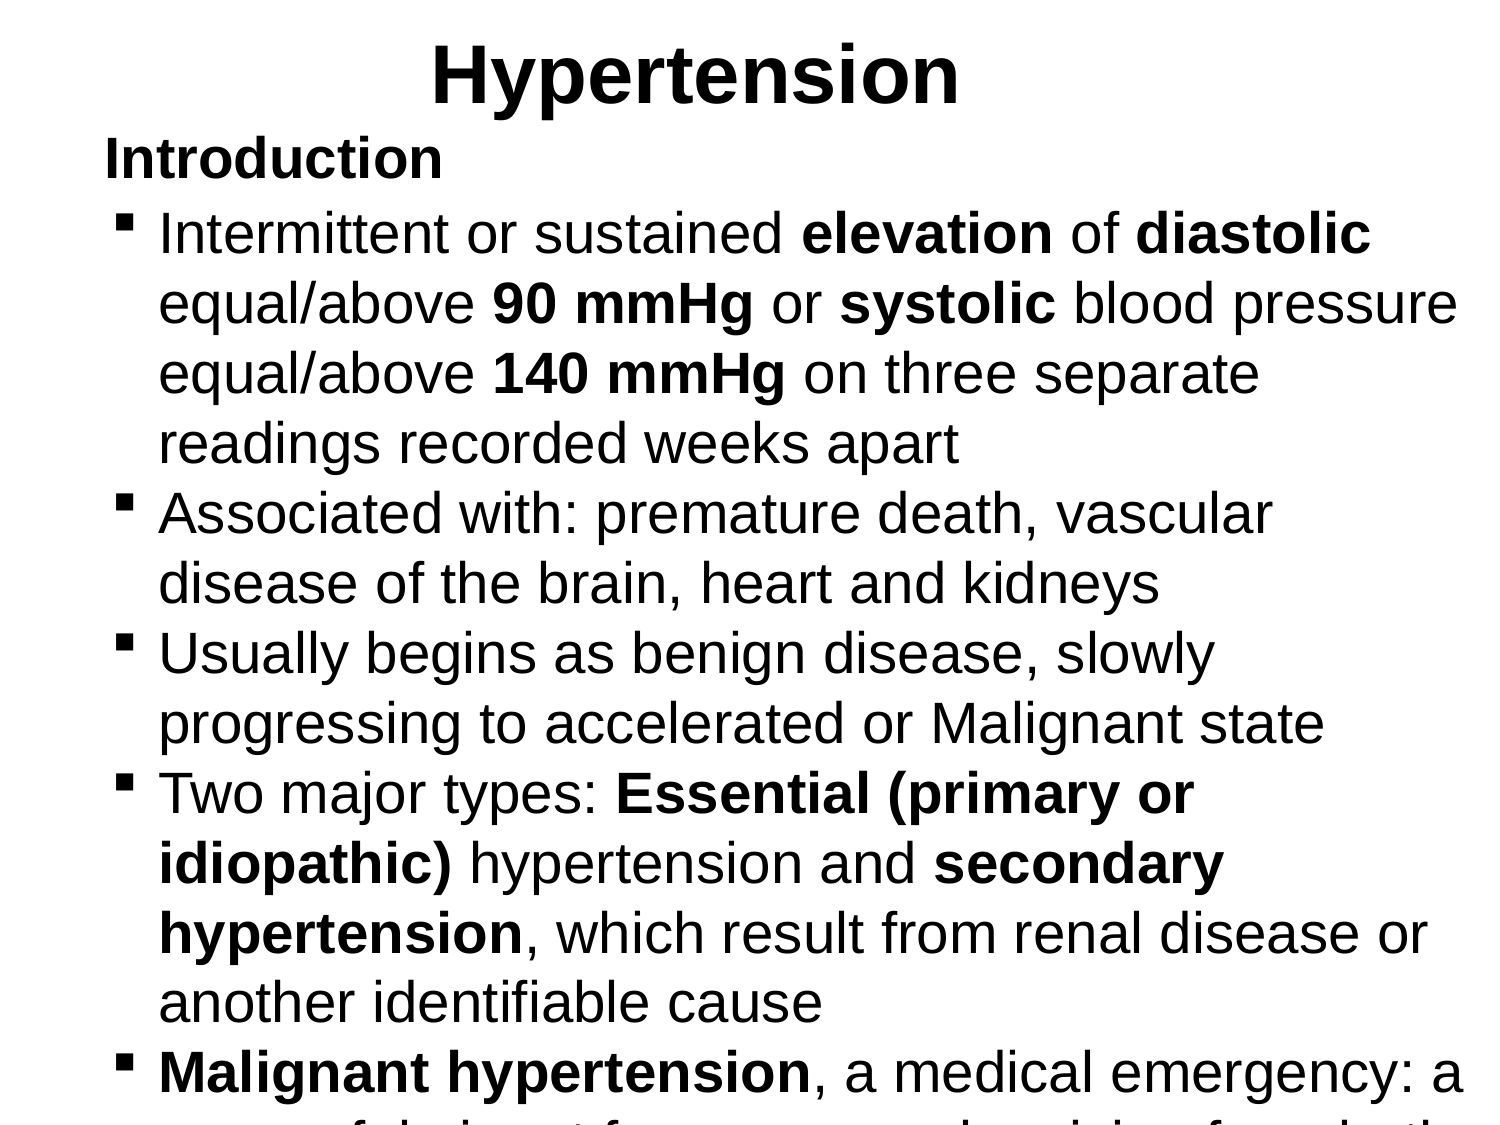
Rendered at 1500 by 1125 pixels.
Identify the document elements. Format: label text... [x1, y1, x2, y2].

text_box Hypertension [415, 12, 977, 128]
text_box Intermittent or sustained elevation of diastolic equal/above 90 mmHg or systolic blood pressure equal/above 140 mmHg on three separate readings recorded weeks apart Associated with: premature death, vascular disease of the brain, heart and kidneys Usually begins as benign disease, slowly progressing to accelerated or Malignant state Two major types: Essential (primary or idiopathic) hypertension and secondary hypertension, which result from renal disease or another identifiable cause Malignant hypertension, a medical emergency: a severe fulminant form commonly arising from both types [96, 187, 1497, 1125]
text_box Introduction [89, 112, 460, 198]
